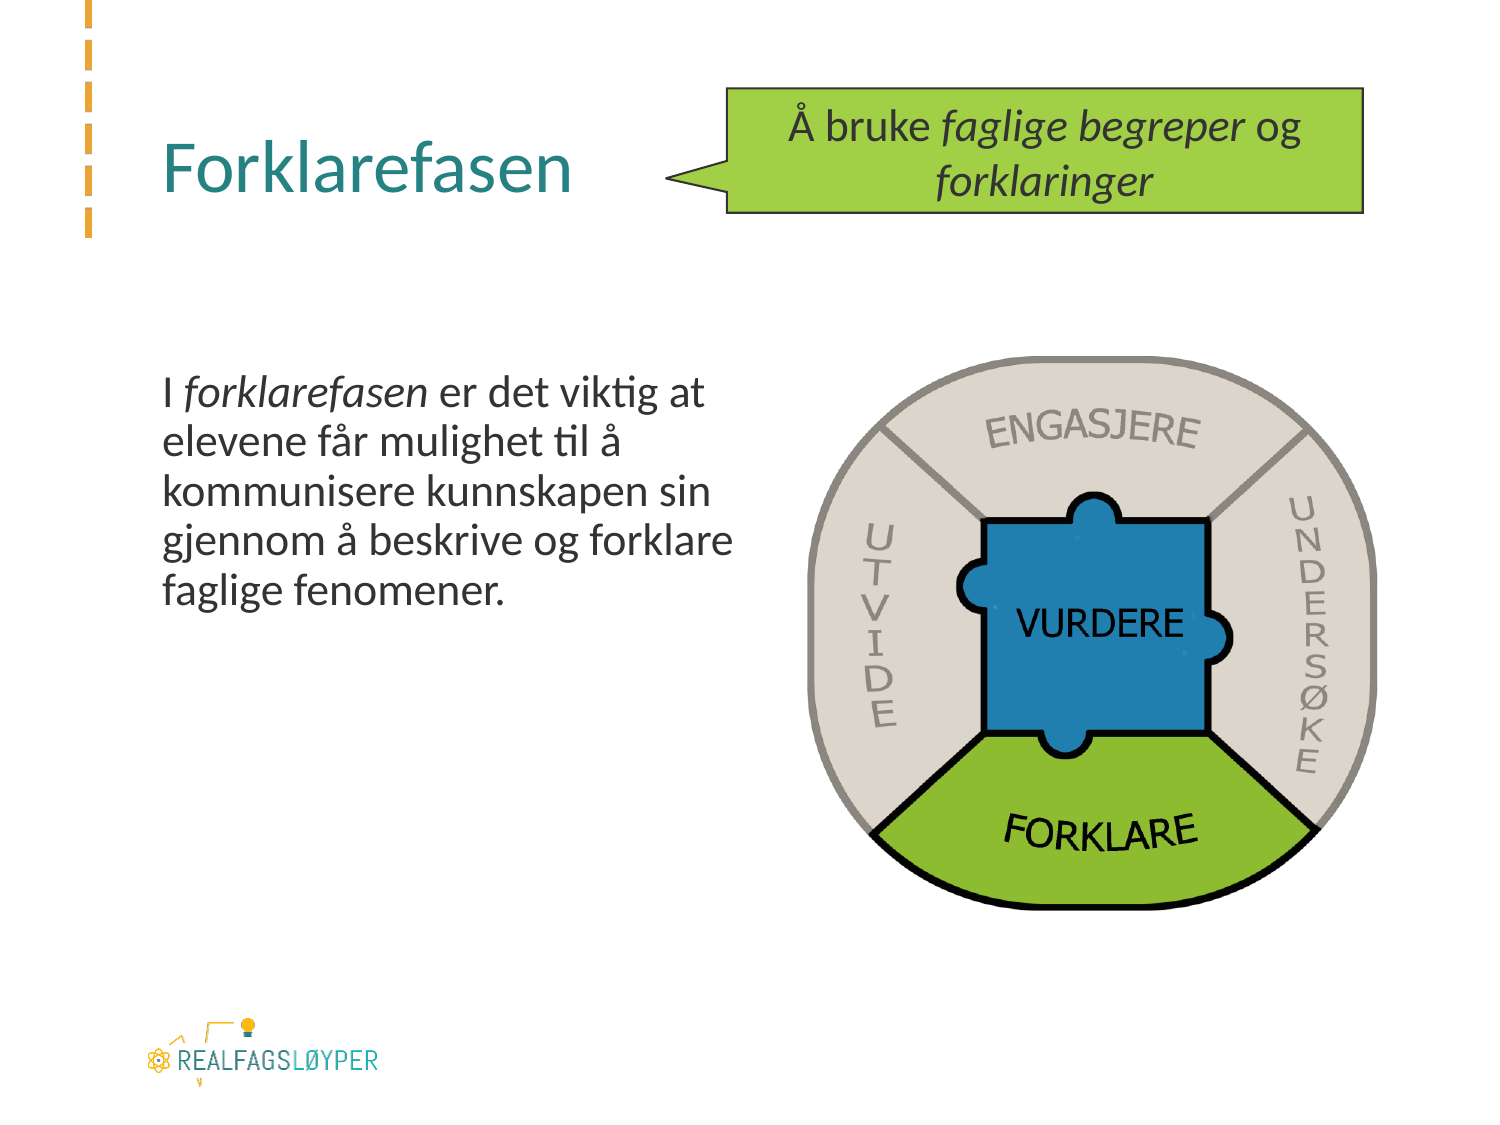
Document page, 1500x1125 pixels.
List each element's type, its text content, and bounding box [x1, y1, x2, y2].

text_box Å bruke faglige begreper og forklaringer [665, 87, 1364, 214]
list I forklarefasen er det viktig at elevene får mulighet til å kommunisere kunnskapen sin gjennom å beskrive og forklare faglige fenomener. [147, 360, 759, 975]
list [790, 336, 1391, 938]
title Forklarefasen [147, 59, 1391, 278]
picture [85, 0, 92, 238]
picture [146, 1018, 380, 1089]
